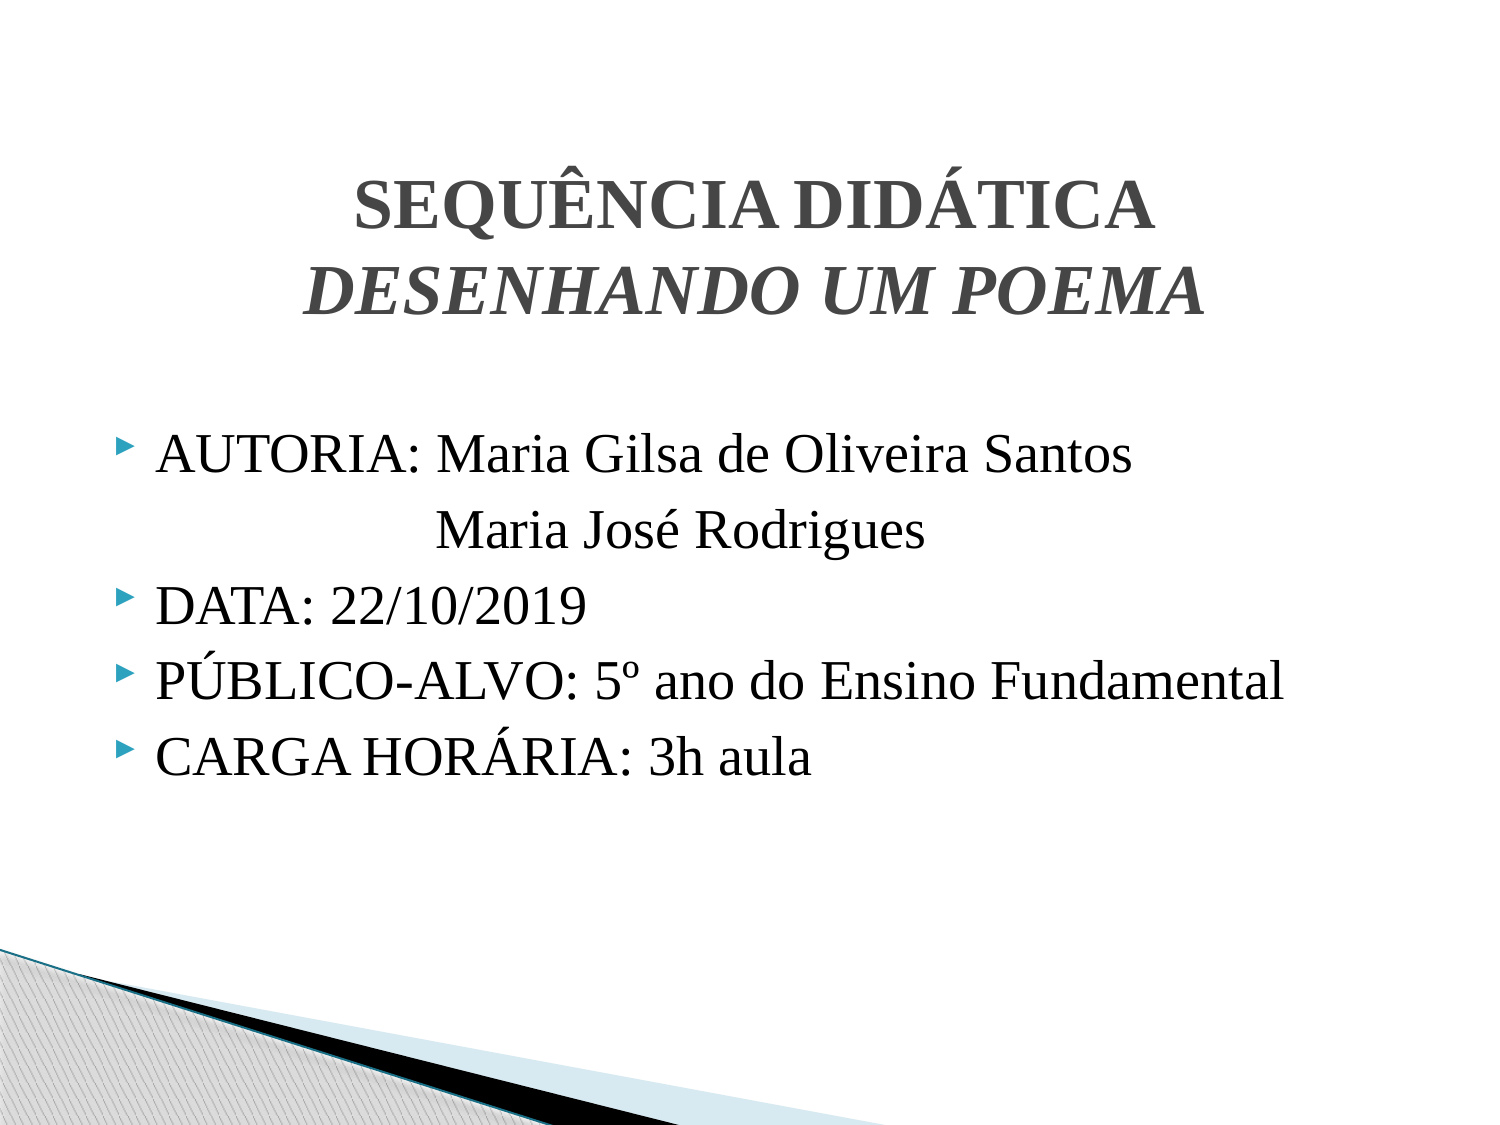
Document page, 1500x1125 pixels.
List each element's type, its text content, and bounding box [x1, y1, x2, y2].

list AUTORIA: Maria Gilsa de Oliveira Santos Maria José Rodrigues DATA: 22/10/2019 PÚBLICO-ALVO: 5º ano do Ensino Fundamental CARGA HORÁRIA: 3h aula [80, 408, 1431, 1125]
title SEQUÊNCIA DIDÁTICA DESENHANDO UM POEMA [80, 149, 1431, 337]
